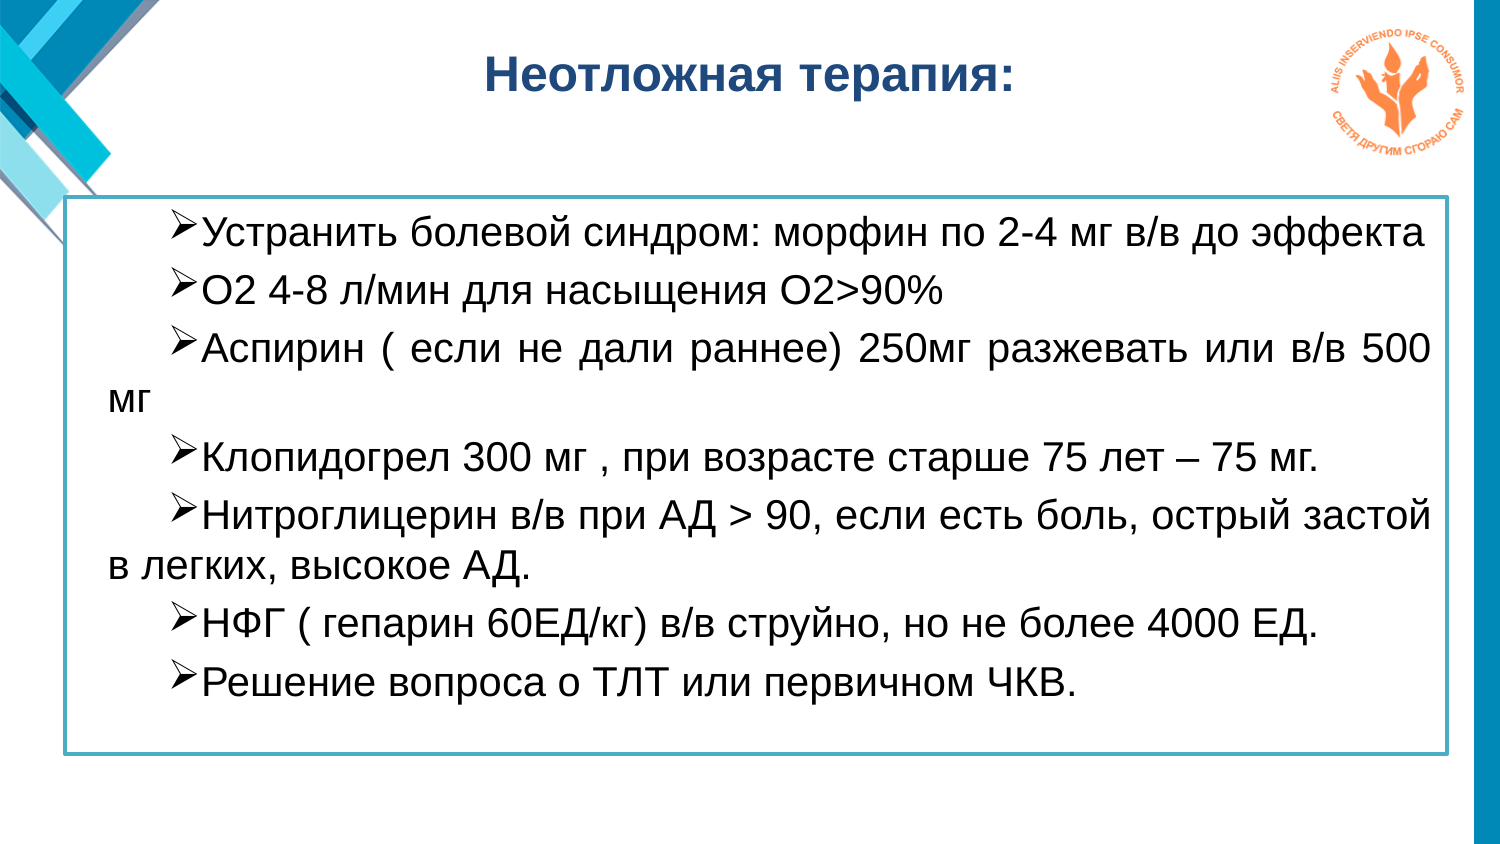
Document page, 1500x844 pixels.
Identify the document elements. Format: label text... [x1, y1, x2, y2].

list Устранить болевой синдром: морфин по 2-4 мг в/в до эффекта О2 4-8 л/мин для насыщения О2>90% Аспирин ( если не дали раннее) 250мг разжевать или в/в 500 мг Клопидогрел 300 мг , при возрасте старше 75 лет – 75 мг. Нитроглицерин в/в при АД > 90, если есть боль, острый застой в легких, высокое АД. НФГ ( гепарин 60ЕД/кг) в/в струйно, но не более 4000 ЕД. Решение вопроса о ТЛТ или первичном ЧКВ. [63, 195, 1449, 756]
picture [0, 0, 1473, 844]
title Неотложная терапия: [75, 33, 1425, 175]
